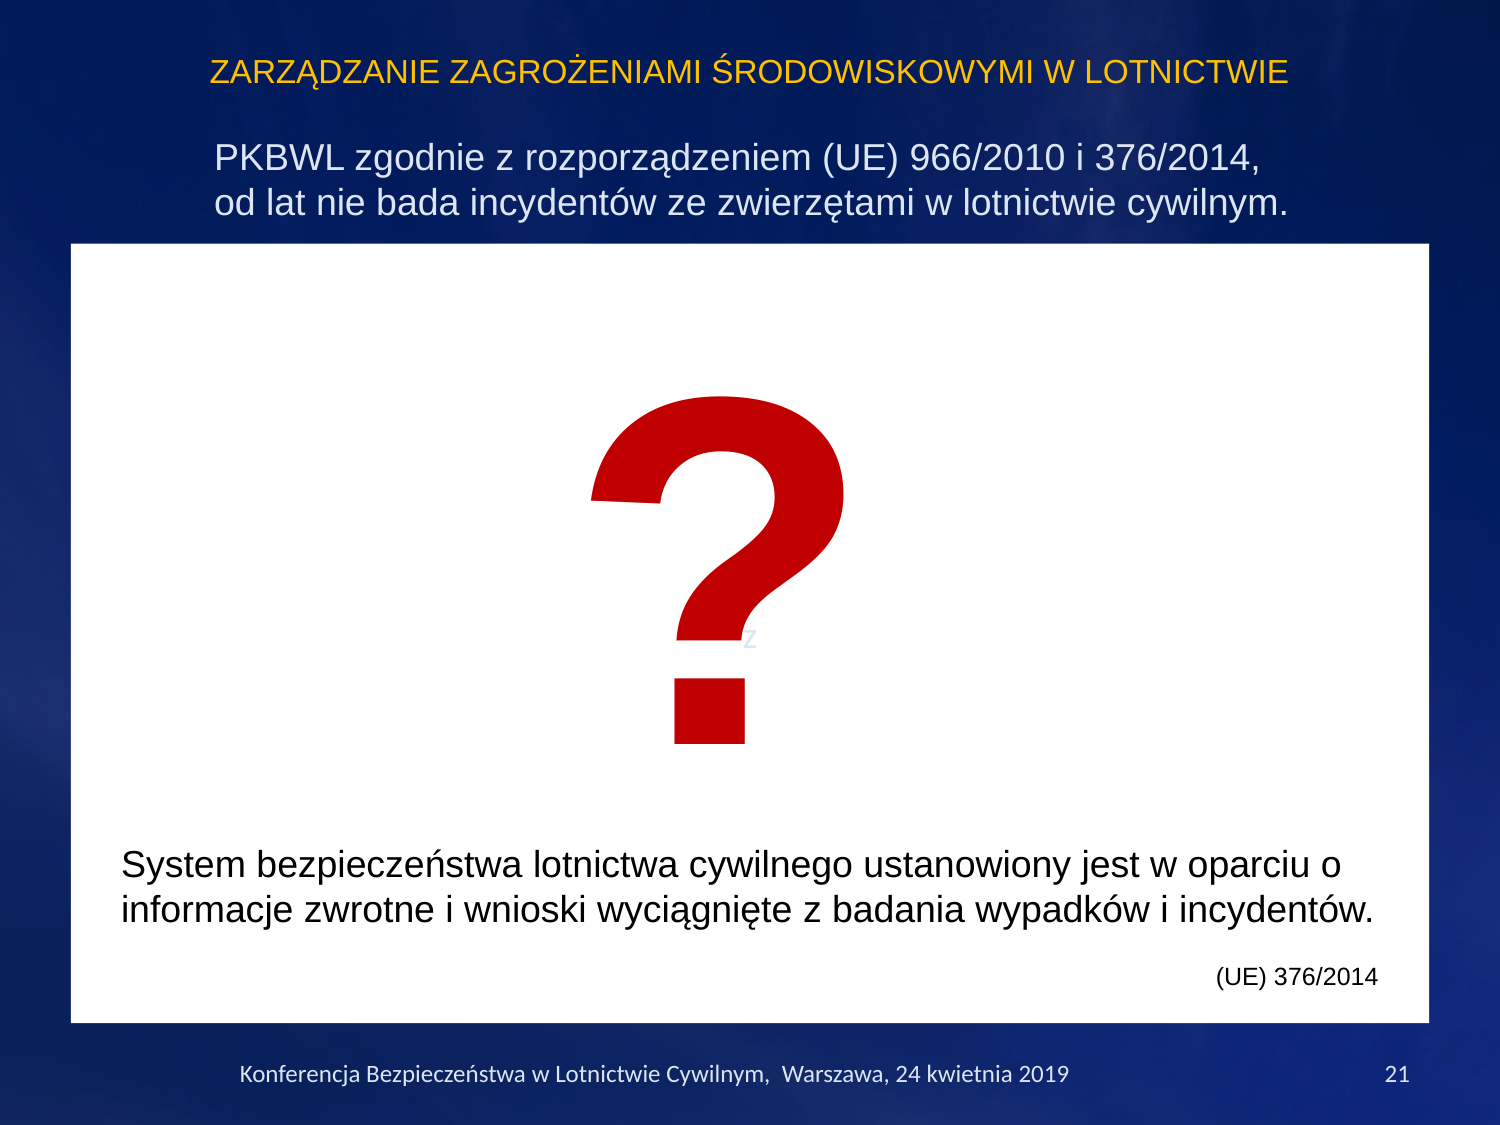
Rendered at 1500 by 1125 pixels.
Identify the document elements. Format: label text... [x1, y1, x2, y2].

text_box ZARZĄDZANIE ZAGROŻENIAMI ŚRODOWISKOWYMI W LOTNICTWIE [194, 42, 1306, 98]
slide_number 21 [1105, 1042, 1425, 1103]
text_box PKBWL zgodnie z rozporządzeniem (UE) 966/2010 i 376/2014, od lat nie bada incydentów ze zwierzętami w lotnictwie cywilnym. [199, 125, 1329, 231]
footer Konferencja Bezpieczeństwa w Lotnictwie Cywilnym, Warszawa, 24 kwietnia 2019 [206, 1042, 1105, 1103]
text_box System bezpieczeństwa lotnictwa cywilnego ustanowiony jest w oparciu o informacje zwrotne i wnioski wyciągnięte z badania wypadków i incydentów. (UE) 376/2014 [106, 832, 1394, 998]
picture [0, 0, 1500, 1125]
text_box z [69, 241, 1431, 1025]
text_box ? [553, 239, 888, 852]
